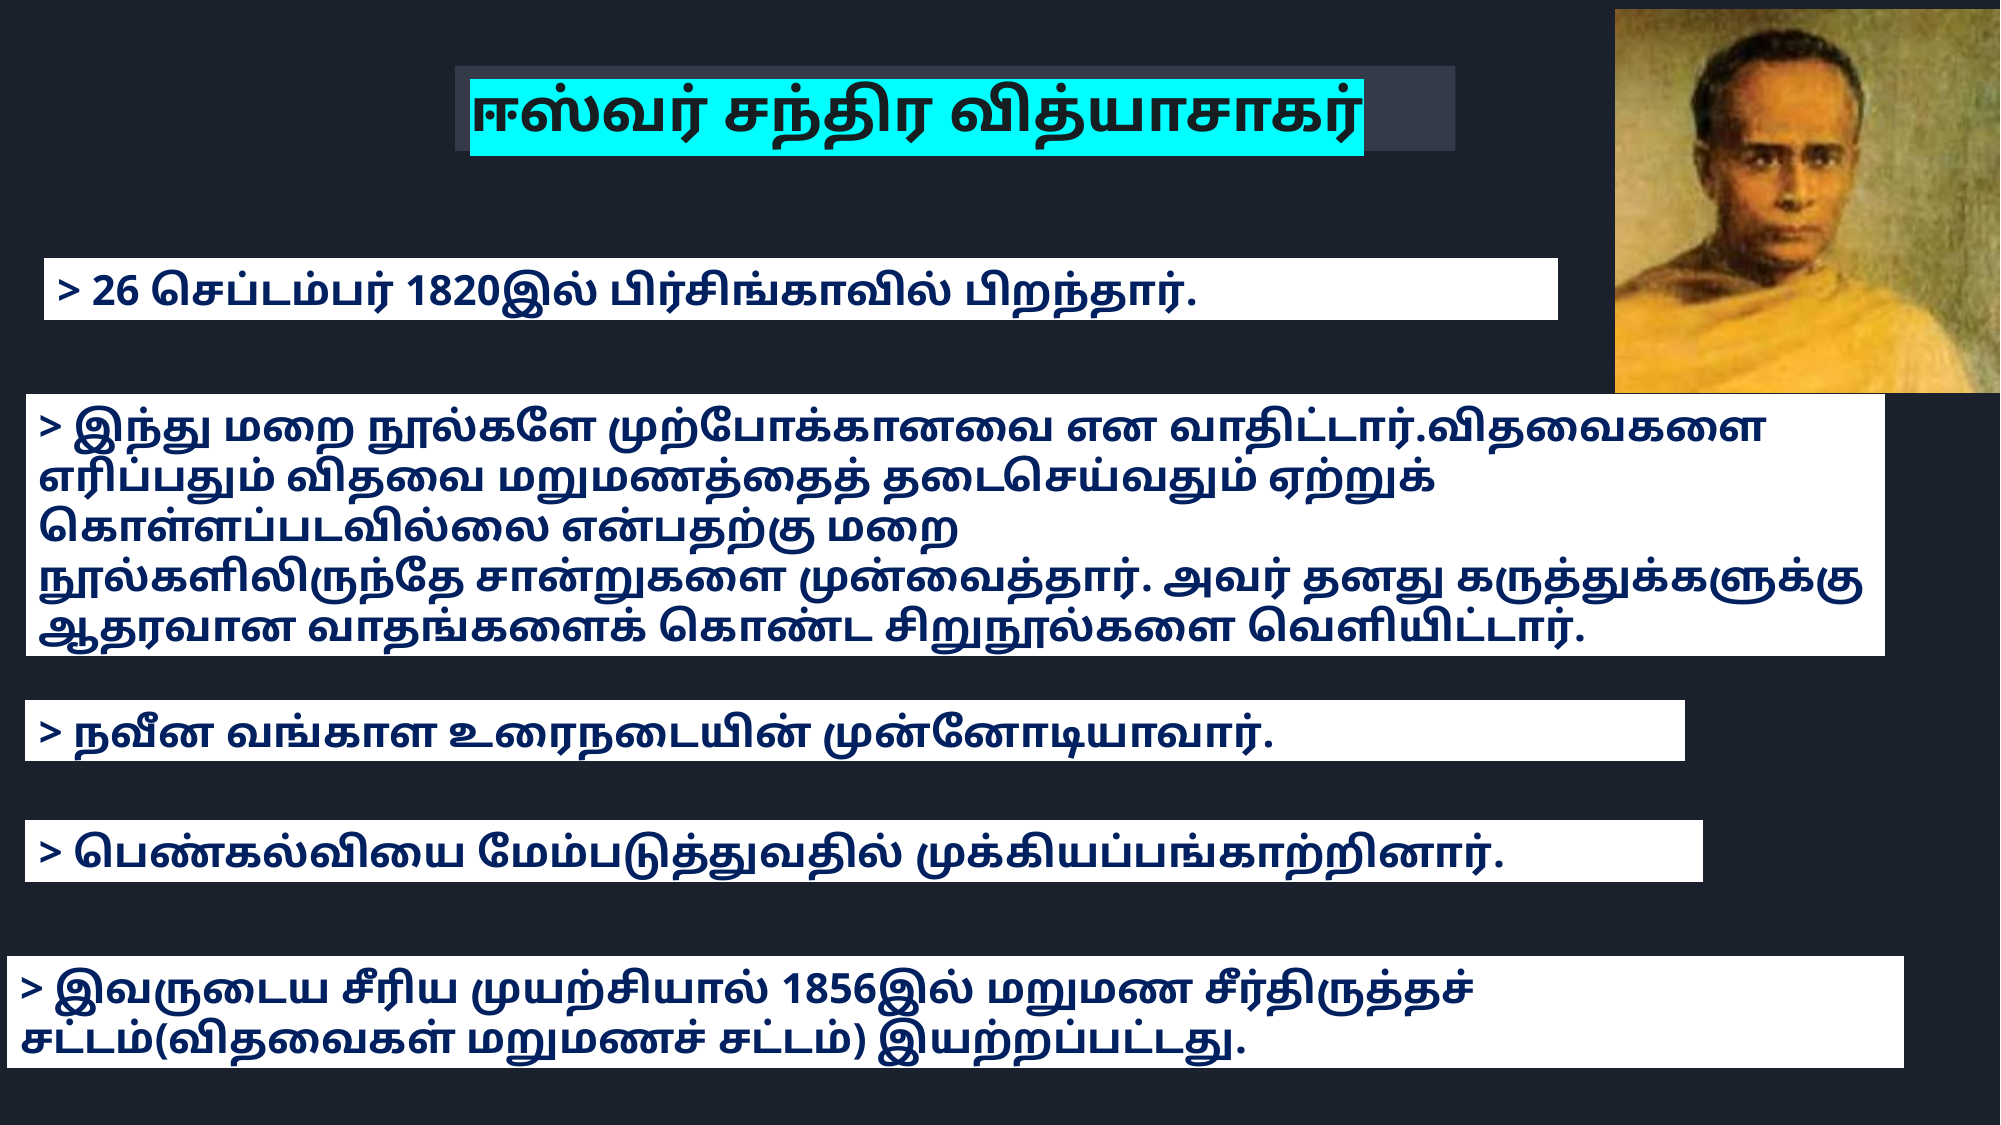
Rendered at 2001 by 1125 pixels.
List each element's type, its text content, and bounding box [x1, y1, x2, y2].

text_box > இந்து மறை நூல்களே முற்போக்கானவை என வாதிட்டார்.விதவைகளை எரிப்பதும் விதவை மறுமணத்தைத் தடைசெய்வதும் ஏற்றுக் கொள்ளப்படவில்லை என்பதற்கு மறை நூல்களிலிருந்தே சான்றுகளை முன்வைத்தார். அவர் தனது கருத்துக்களுக்கு ஆதரவான வாதங்களைக் கொண்ட சிறுநூல்களை வெளியிட்டார். [23, 392, 1887, 658]
text_box > பெண்கல்வியை மேம்படுத்துவதில் முக்கியப்பங்காற்றினார். [23, 818, 1705, 884]
text_box > நவீன வங்காள உரைநடையின் முன்னோடியாவார். [23, 697, 1687, 763]
text_box > இவருடைய சீரிய முயற்சியால் 1856இல் மறுமண சீர்திருத்தச் சட்டம்(விதவைகள் மறுமணச் சட்டம்) இயற்றப்பட்டது. [4, 954, 1906, 1070]
text_box > 26 செப்டம்பர் 1820இல் பிர்சிங்காவில் பிறந்தார். [42, 256, 1560, 322]
text_box ஈஸ்வர் சந்திர வித்யாசாகர் [455, 65, 1456, 151]
picture [1615, 9, 2000, 393]
